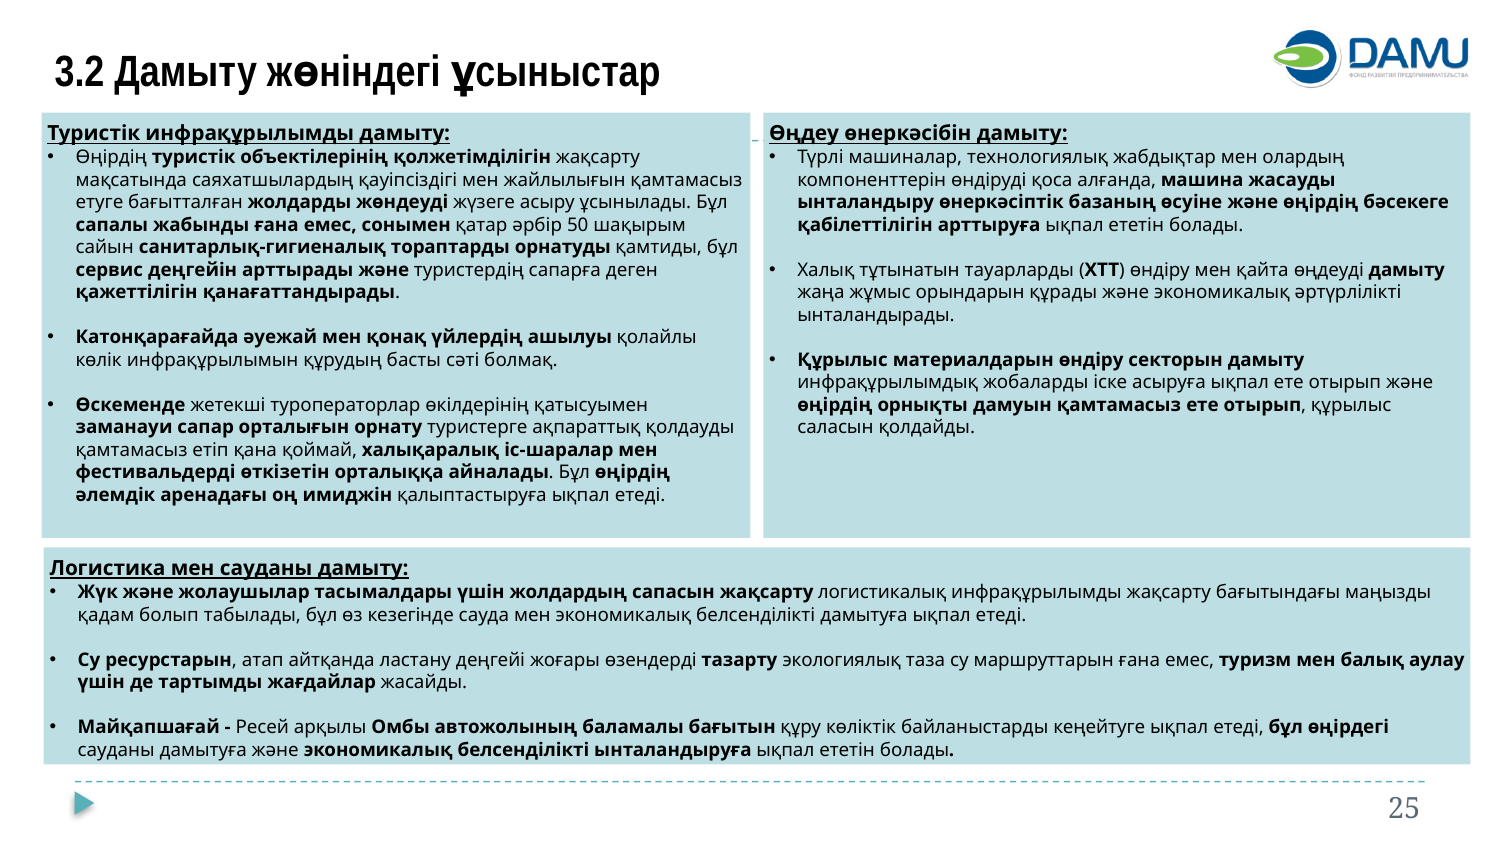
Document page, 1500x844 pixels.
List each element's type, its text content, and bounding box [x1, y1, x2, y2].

slide_number 25 [1357, 782, 1436, 827]
text_box Туристік инфрақұрылымды дамыту: Өңірдің туристік объектілерінің қолжетімділігін жақсарту мақсатында саяхатшылардың қауіпсіздігі мен жайлылығын қамтамасыз етуге бағытталған жолдарды жөндеуді жүзеге асыру ұсынылады. Бұл сапалы жабынды ғана емес, сонымен қатар әрбір 50 шақырым сайын санитарлық-гигиеналық тораптарды орнатуды қамтиды, бұл сервис деңгейін арттырады және туристердің сапарға деген қажеттілігін қанағаттандырады. Катонқарағайда әуежай мен қонақ үйлердің ашылуы қолайлы көлік инфрақұрылымын құрудың басты сәті болмақ. Өскеменде жетекші туроператорлар өкілдерінің қатысуымен заманауи сапар орталығын орнату туристерге ақпараттық қолдауды қамтамасыз етіп қана қоймай, халықаралық іс-шаралар мен фестивальдерді өткізетін орталыққа айналады. Бұл өңірдің әлемдік аренадағы оң имиджін қалыптастыруға ықпал етеді. [40, 111, 752, 539]
text_box Логистика мен сауданы дамыту: Жүк және жолаушылар тасымалдары үшін жолдардың сапасын жақсарту логистикалық инфрақұрылымды жақсарту бағытындағы маңызды қадам болып табылады, бұл өз кезегінде сауда мен экономикалық белсенділікті дамытуға ықпал етеді. Су ресурстарын, атап айтқанда ластану деңгейі жоғары өзендерді тазарту экологиялық таза су маршруттарын ғана емес, туризм мен балық аулау үшін де тартымды жағдайлар жасайды. Майқапшағай - Ресей арқылы Омбы автожолының баламалы бағытын құру көліктік байланыстарды кеңейтуге ықпал етеді, бұл өңірдегі сауданы дамытуға және экономикалық белсенділікті ынталандыруға ықпал ететін болады. [42, 546, 1472, 766]
text_box Өңдеу өнеркәсібін дамыту: Түрлі машиналар, технологиялық жабдықтар мен олардың компоненттерін өндіруді қоса алғанда, машина жасауды ынталандыру өнеркәсіптік базаның өсуіне және өңірдің бәсекеге қабілеттілігін арттыруға ықпал ететін болады. Халық тұтынатын тауарларды (ХТТ) өндiру мен қайта өңдеудi дамыту жаңа жұмыс орындарын құрады және экономикалық әртүрлiлiктi ынталандырады. Құрылыс материалдарын өндіру секторын дамыту инфрақұрылымдық жобаларды іске асыруға ықпал ете отырып және өңірдің орнықты дамуын қамтамасыз ете отырып, құрылыс саласын қолдайды. [762, 111, 1472, 539]
title 3.2 Дамыту жөніндегі ұсыныстар [39, 0, 1390, 103]
picture [1269, 25, 1471, 89]
